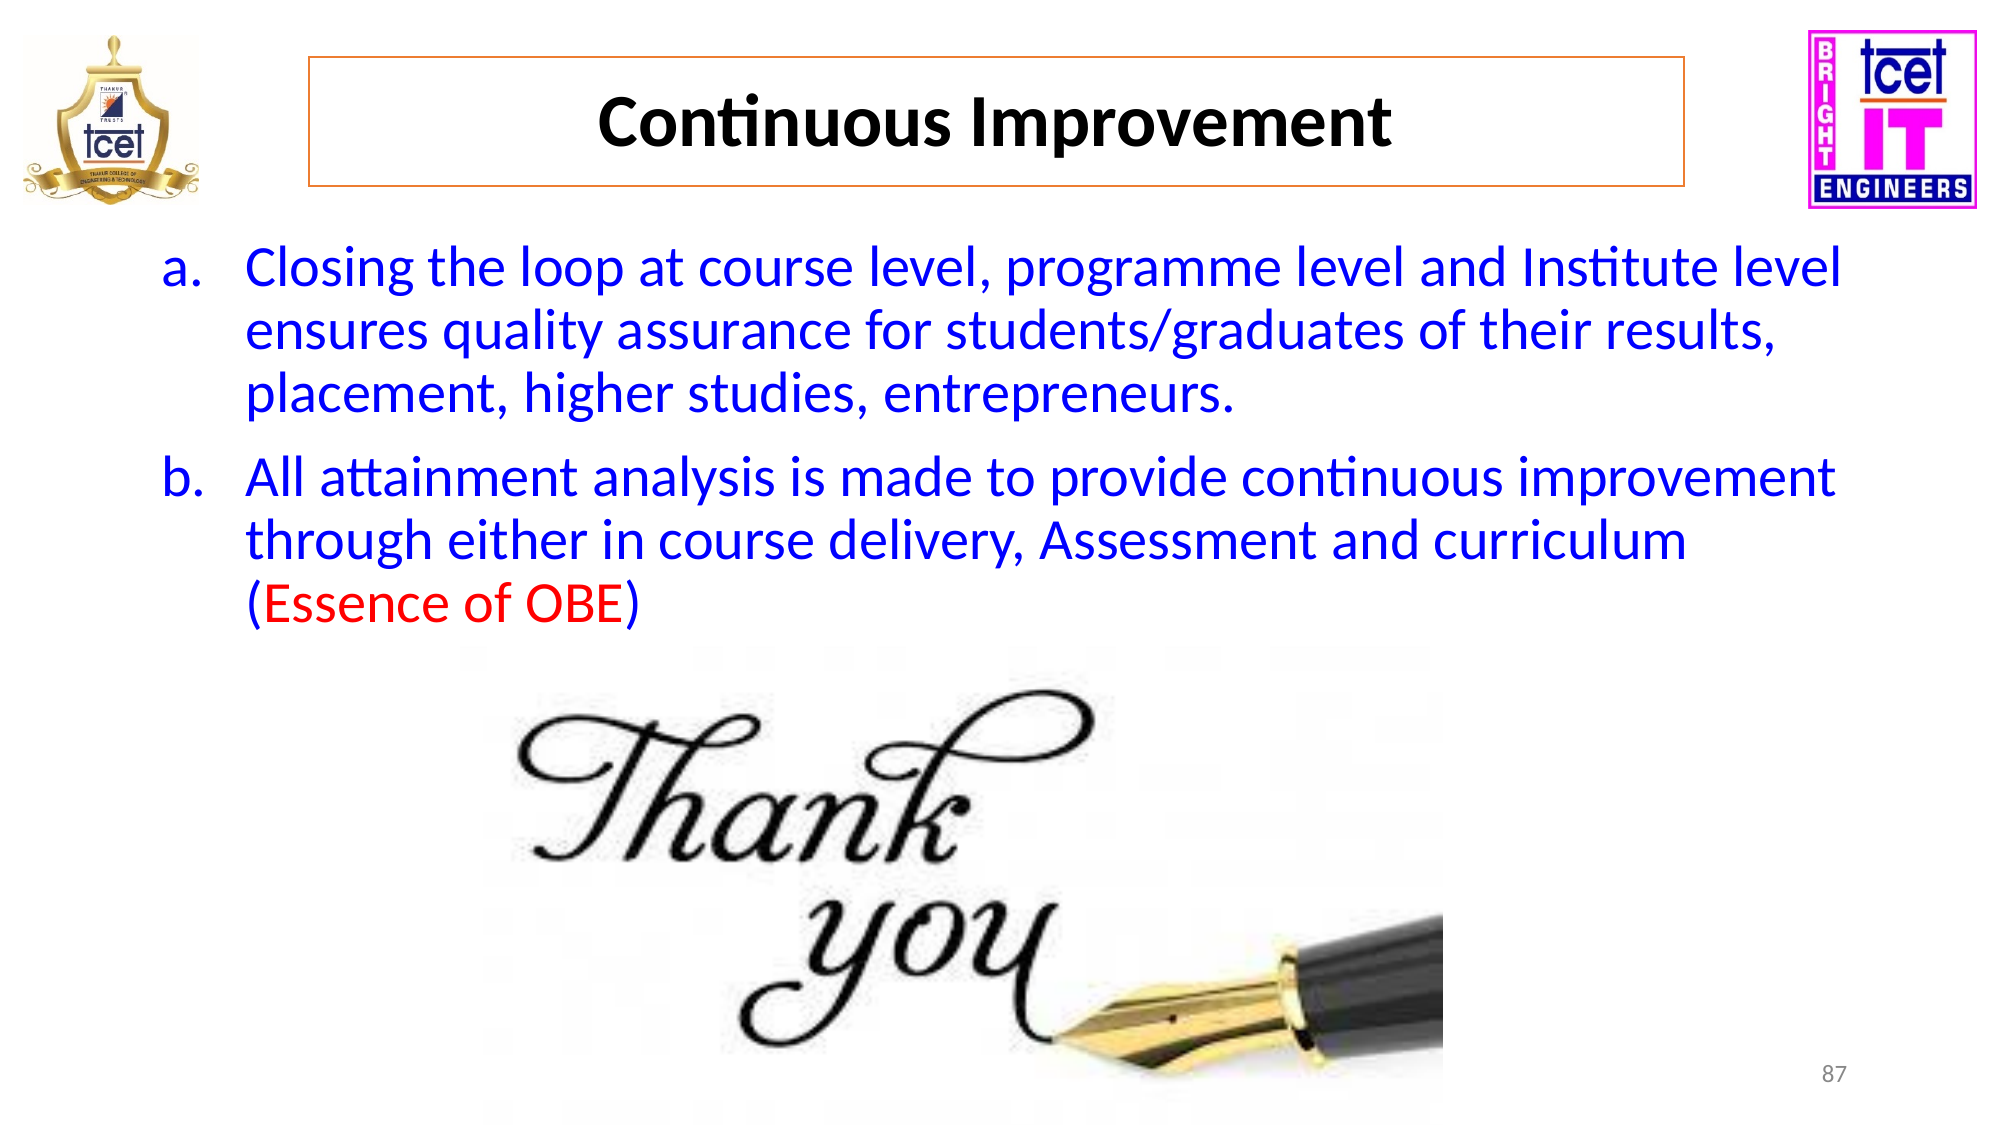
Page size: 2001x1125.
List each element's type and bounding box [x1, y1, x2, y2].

title [308, 57, 1684, 187]
picture [460, 646, 1443, 1125]
slide_number [1443, 1042, 1863, 1103]
picture [23, 35, 199, 205]
subtitle [141, 245, 1863, 626]
picture [1808, 30, 1977, 209]
